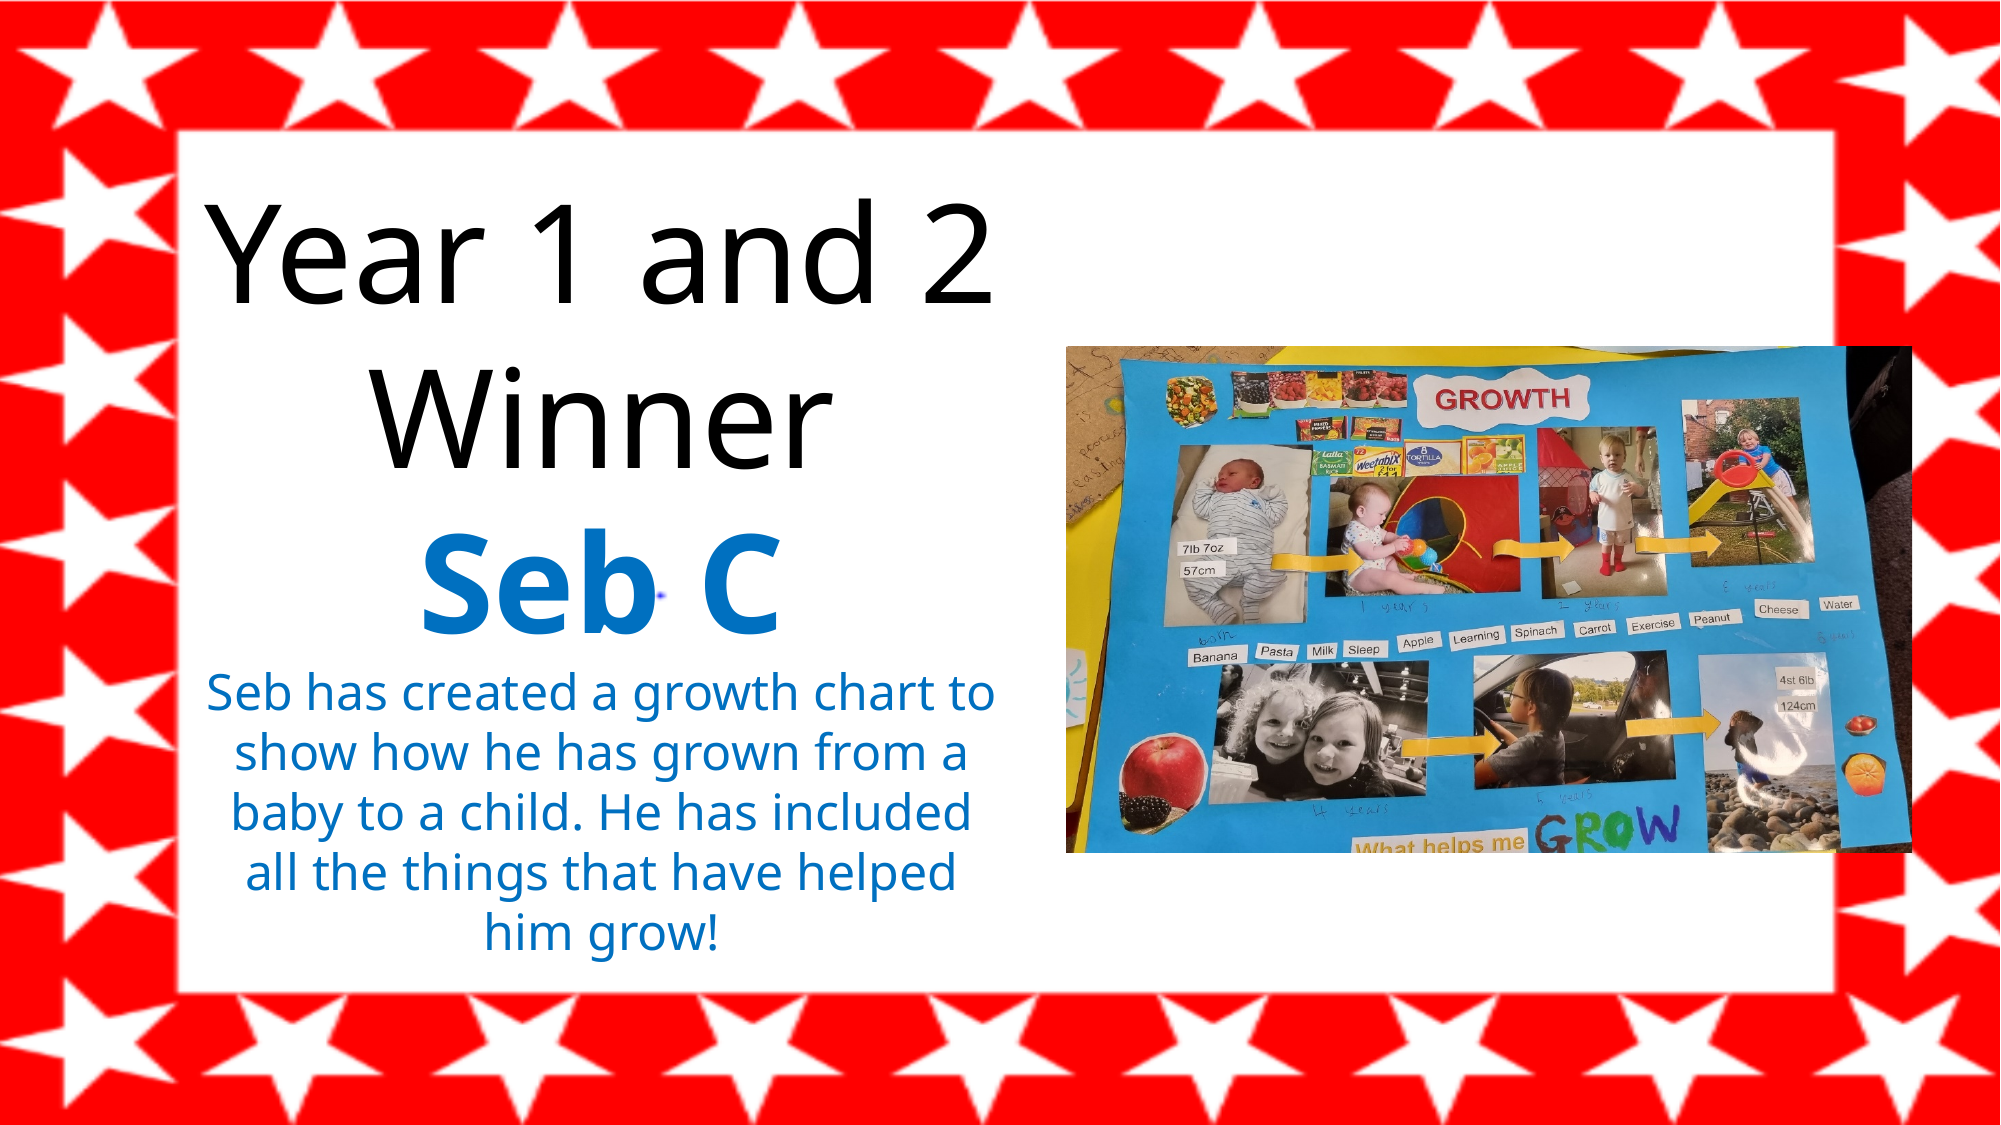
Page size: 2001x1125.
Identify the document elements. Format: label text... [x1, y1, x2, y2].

picture [0, 0, 2000, 1125]
text_box Year 1 and 2 Winner Seb C Seb has created a growth chart to show how he has grown from a baby to a child. He has included all the things that have helped him grow! [185, 158, 437, 1089]
